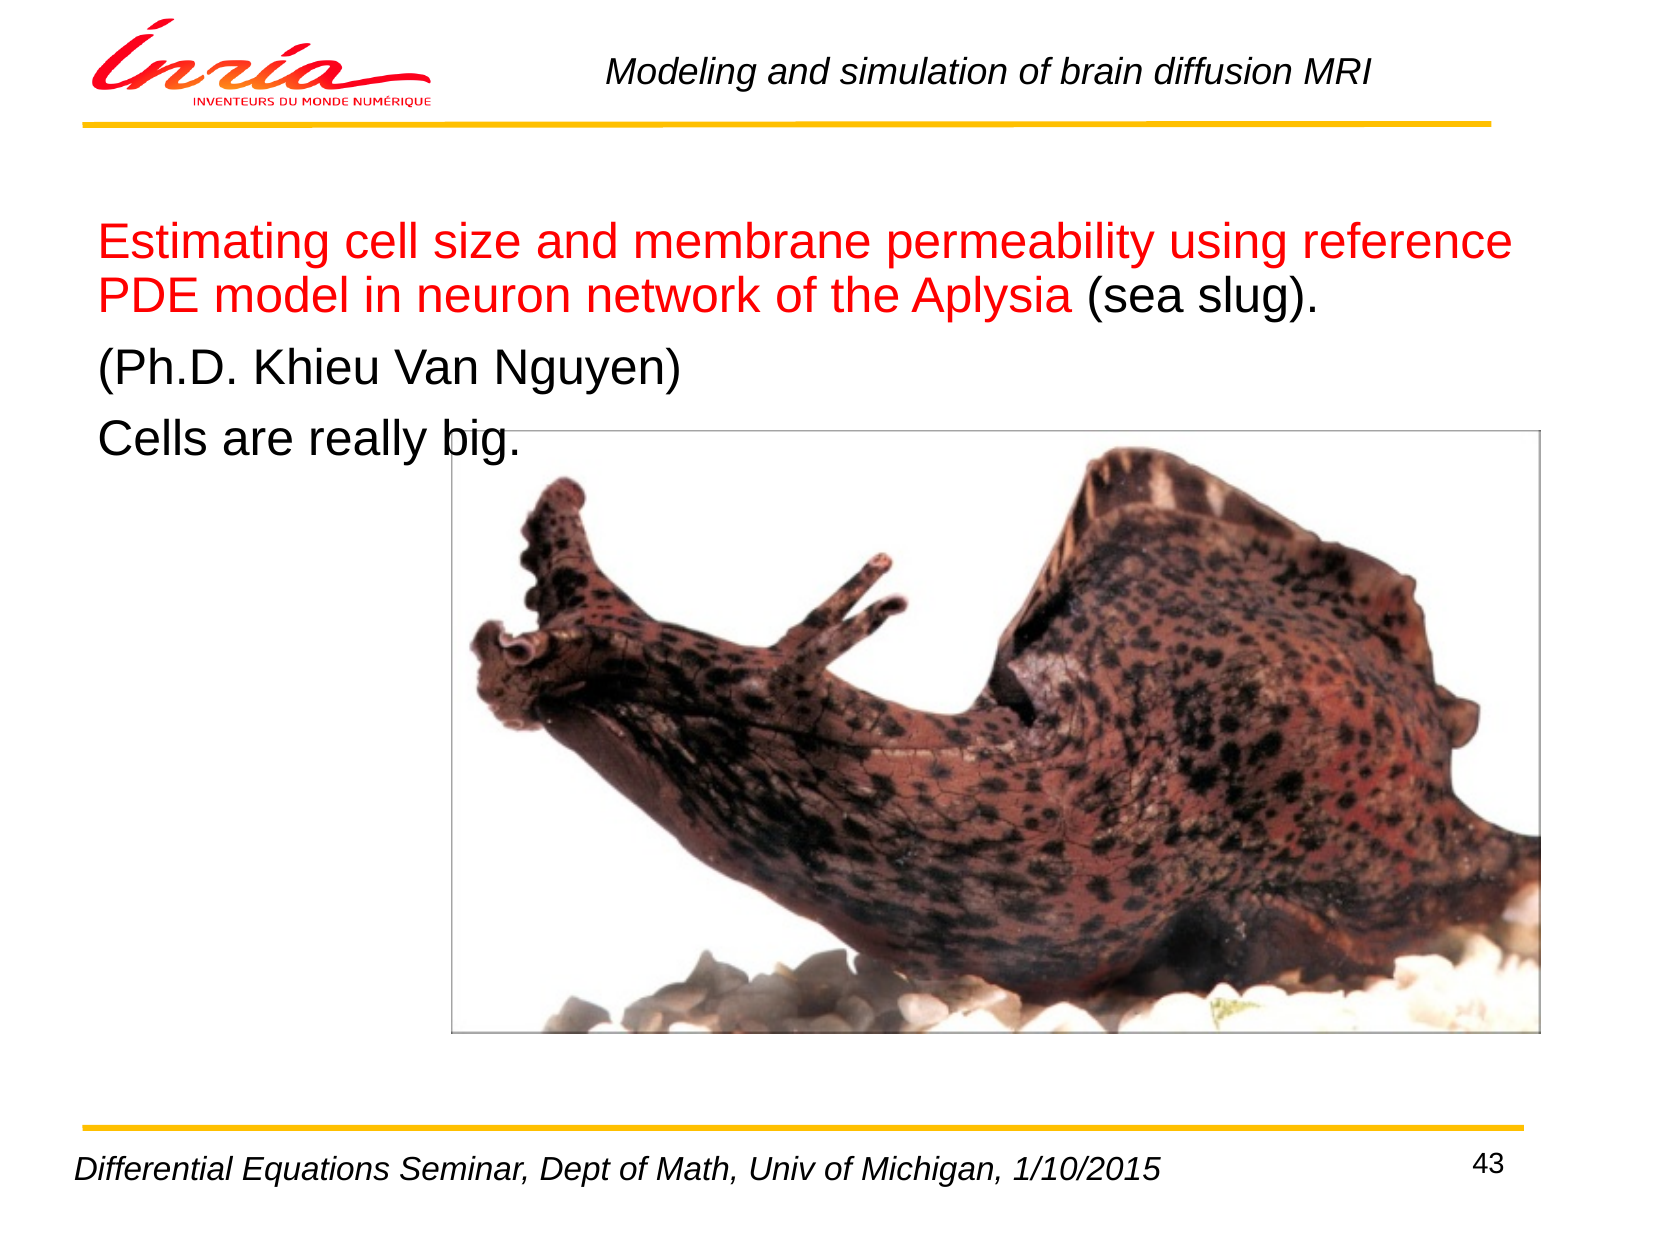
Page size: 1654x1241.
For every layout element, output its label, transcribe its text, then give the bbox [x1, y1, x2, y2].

picture [450, 430, 1542, 1034]
picture [73, 5, 449, 119]
list Estimating cell size and membrane permeability using reference PDE model in neuron network of the Aplysia (sea slug). (Ph.D. Khieu Van Nguyen) Cells are really big. [82, 207, 1539, 981]
